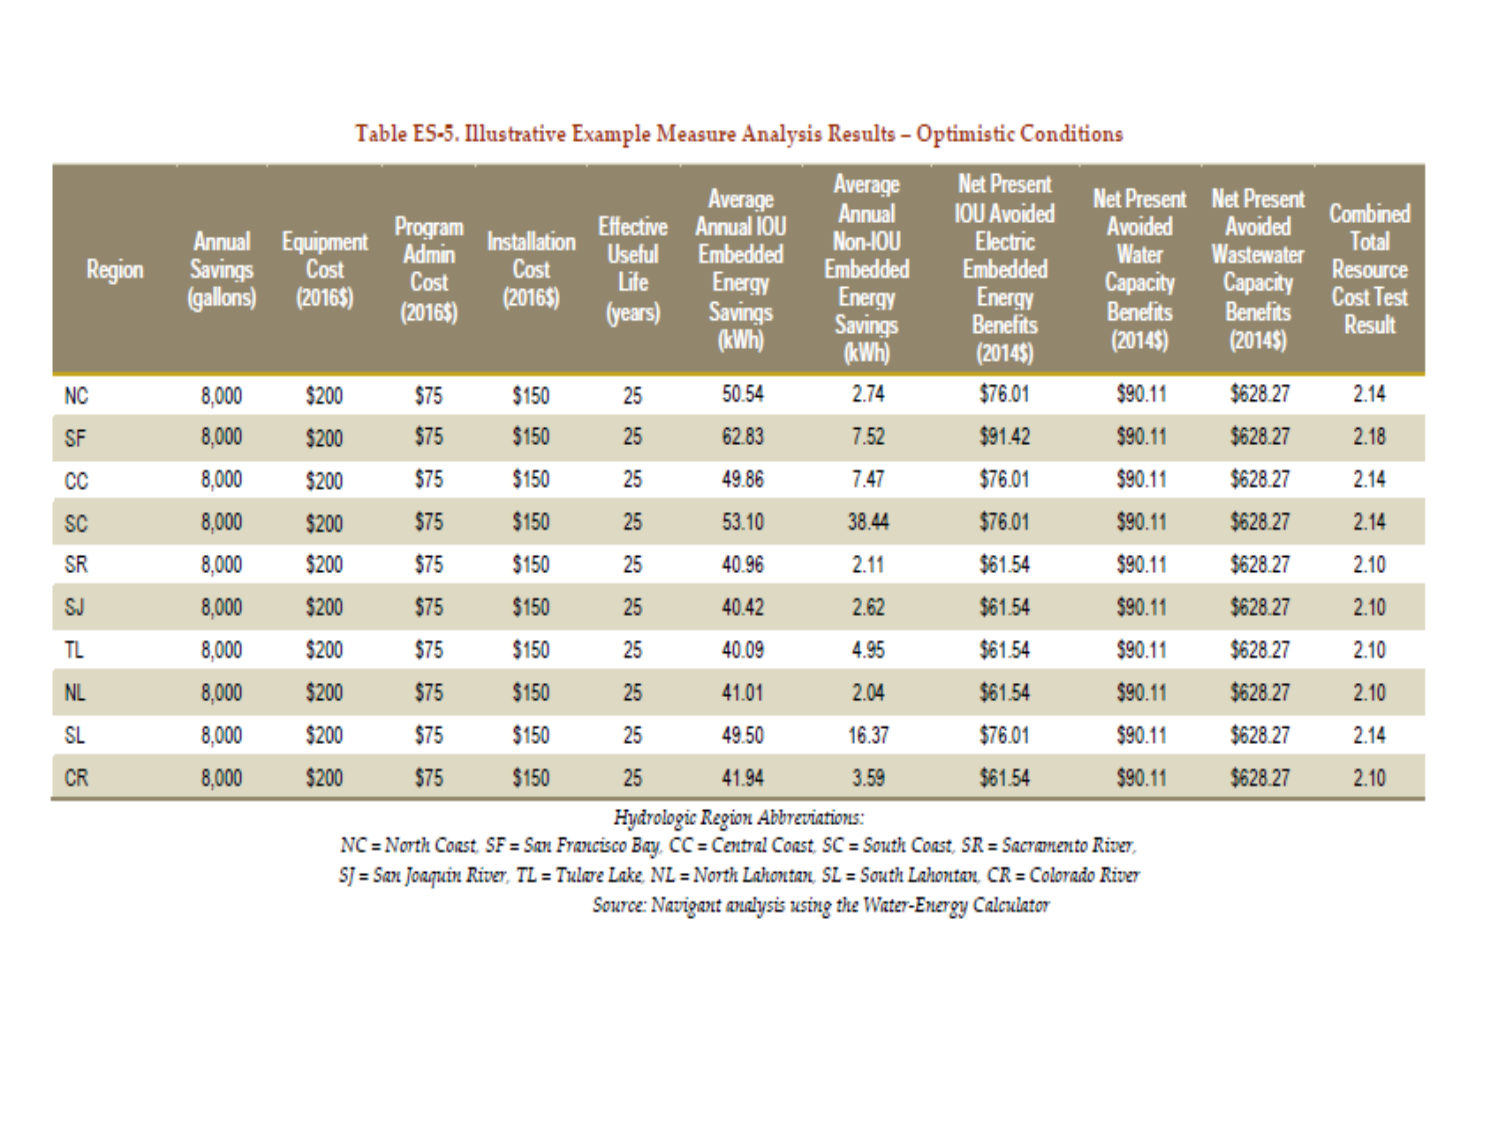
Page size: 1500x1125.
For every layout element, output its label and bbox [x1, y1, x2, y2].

list [37, 112, 1476, 936]
